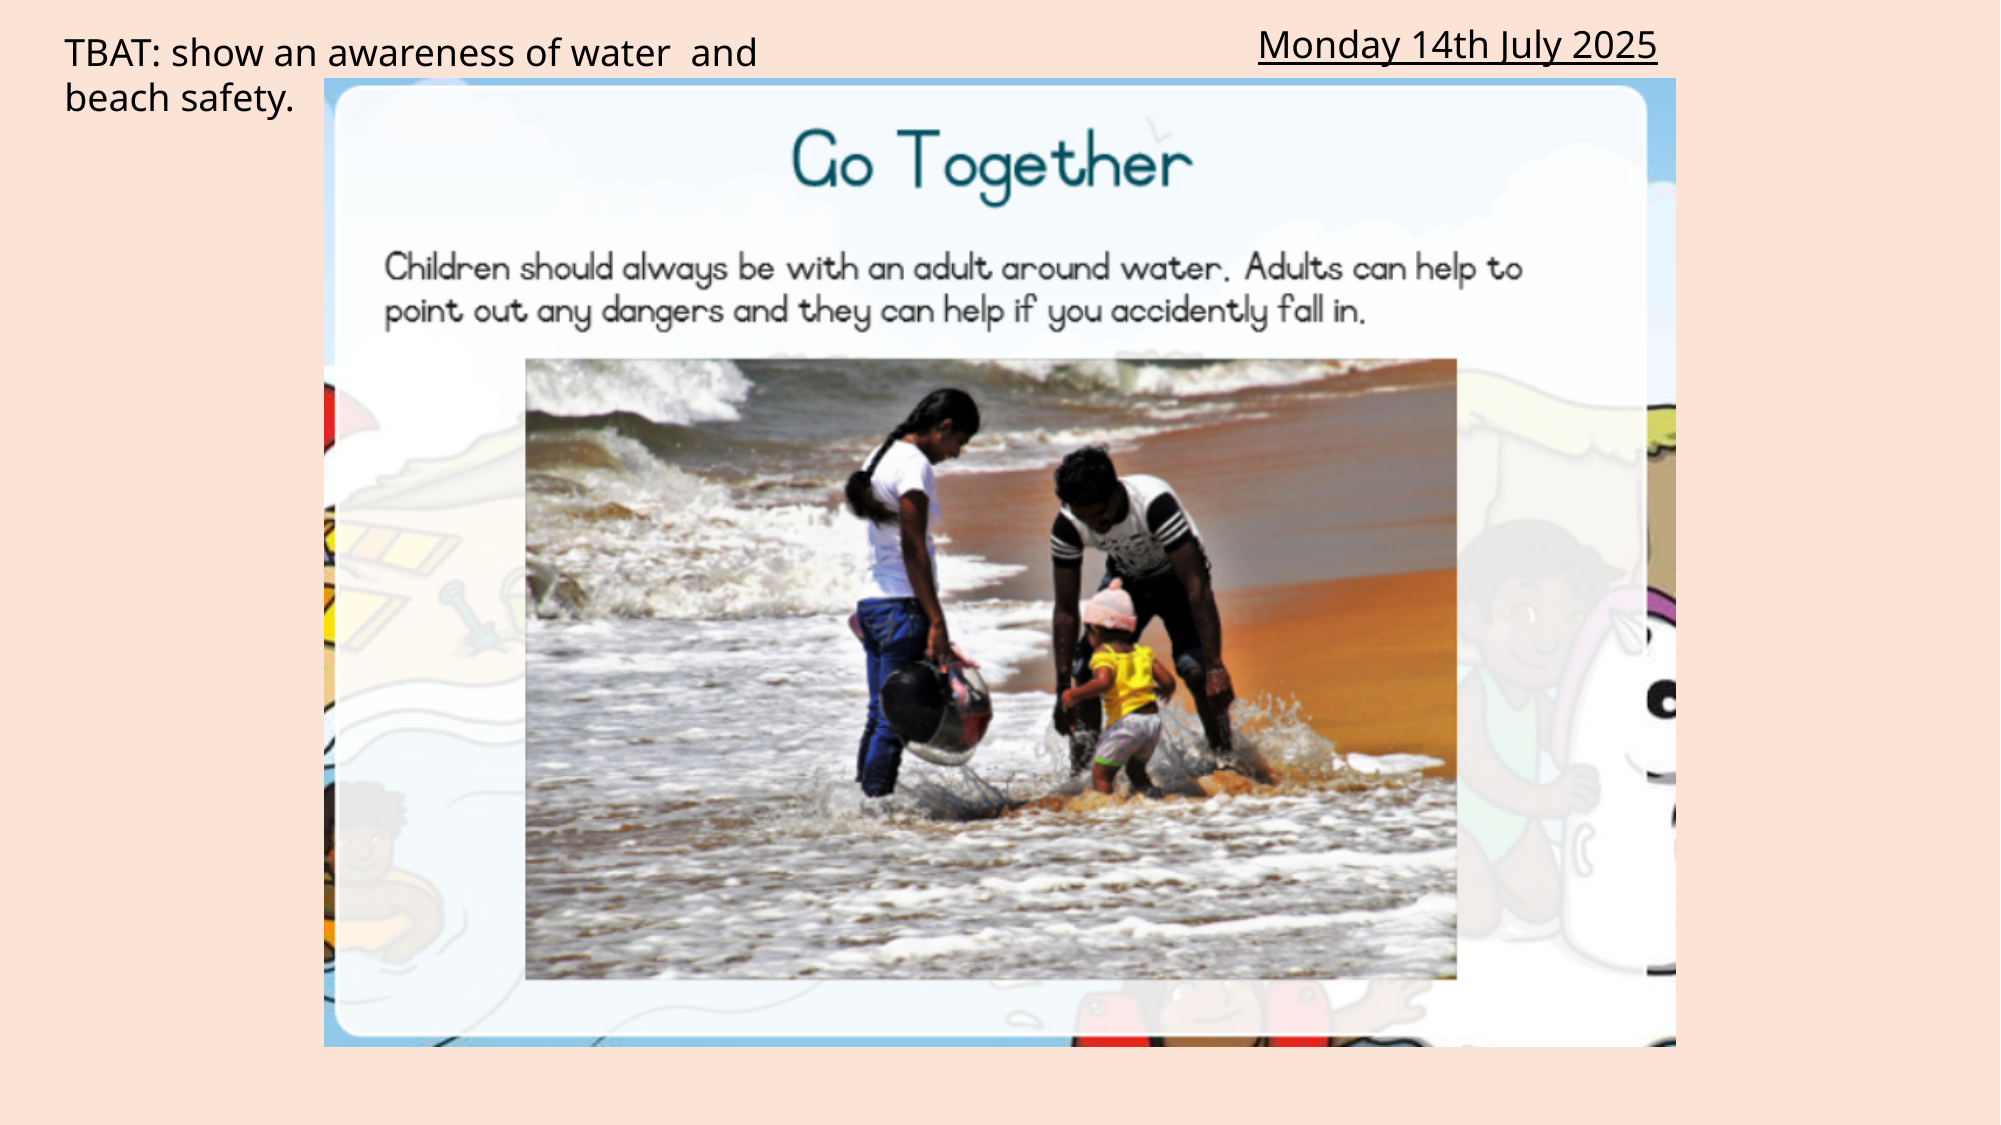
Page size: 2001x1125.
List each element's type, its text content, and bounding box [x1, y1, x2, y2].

picture [323, 77, 1677, 1048]
text_box Monday 14th July 2025 [1242, 14, 1982, 74]
text_box TBAT: show an awareness of water and beach safety. [49, 21, 803, 127]
